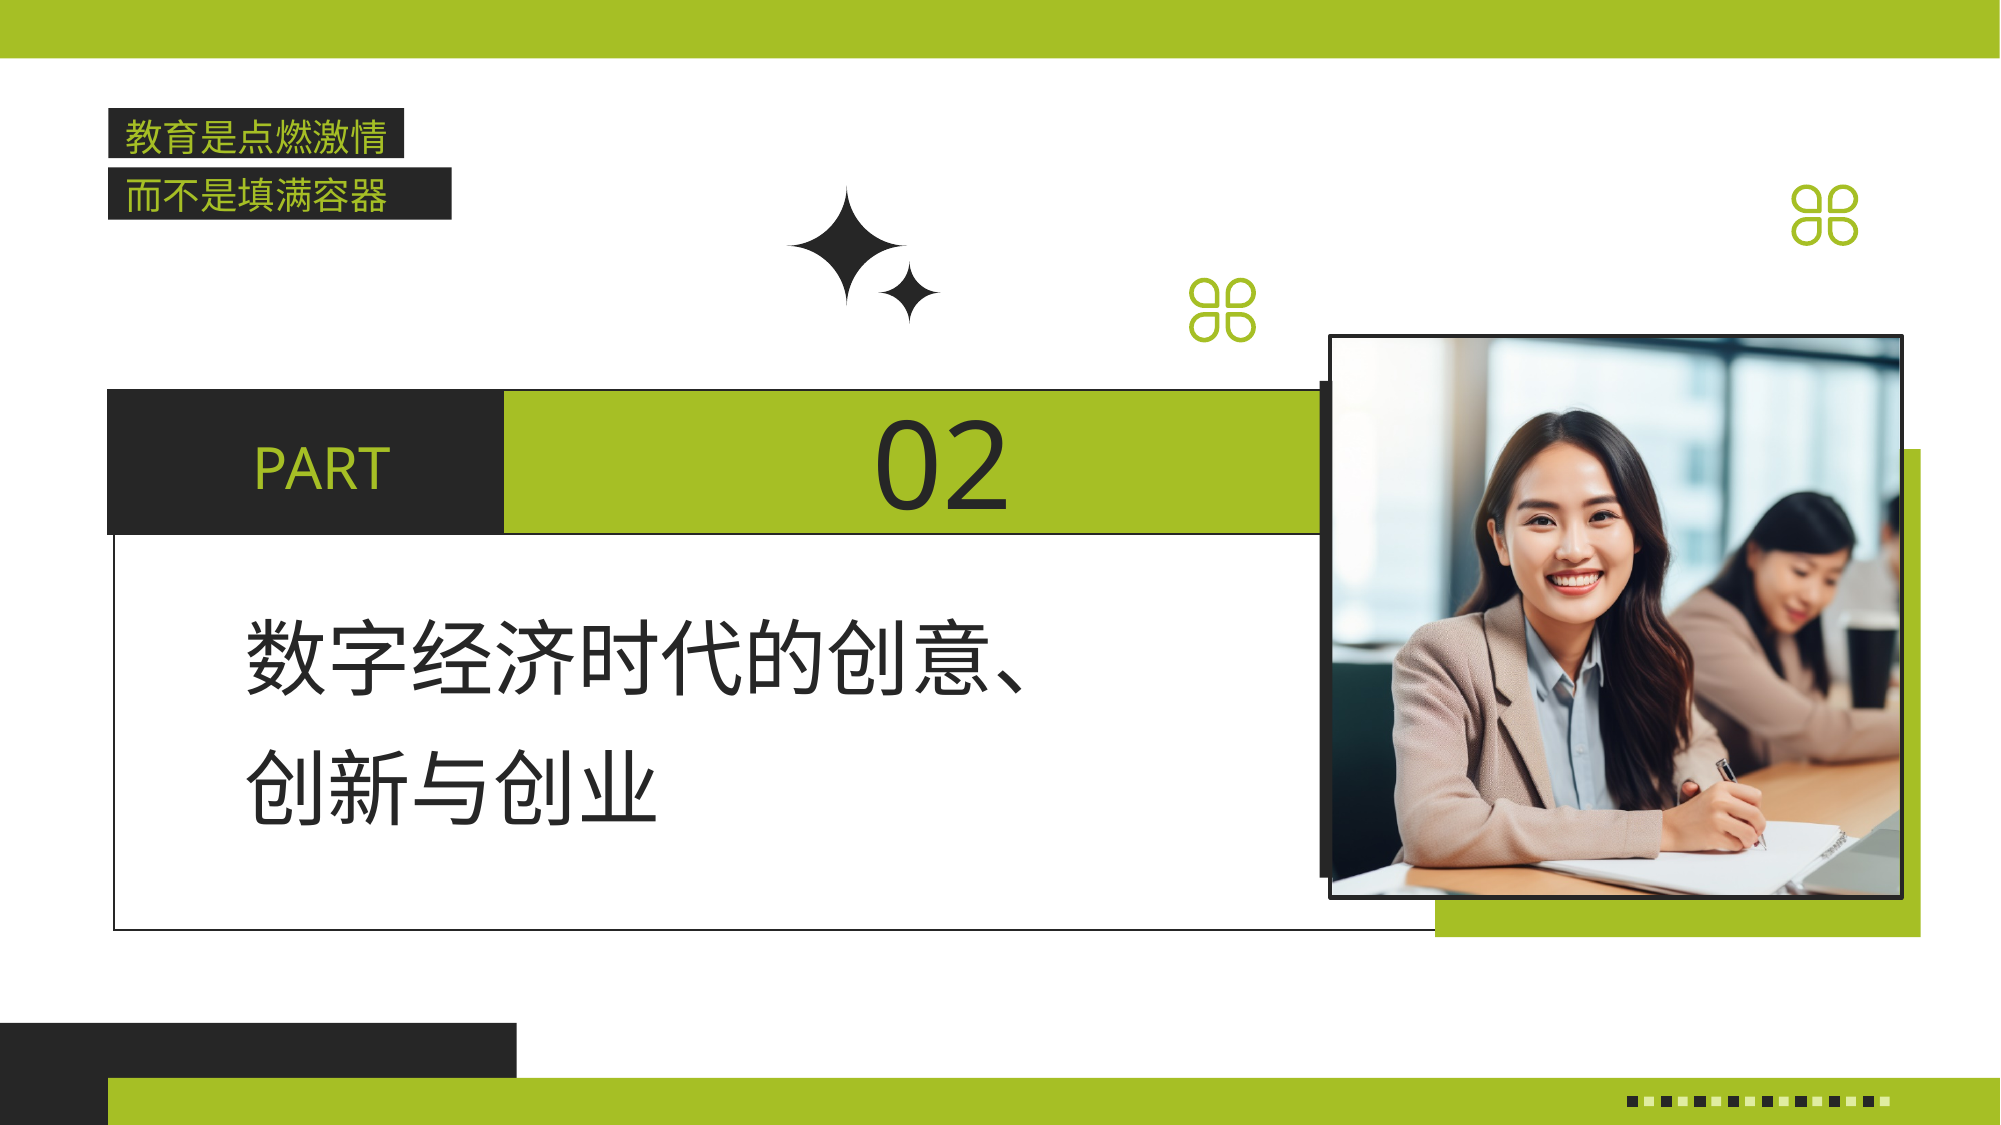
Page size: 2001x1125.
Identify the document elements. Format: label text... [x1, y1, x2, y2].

text_box [786, 185, 908, 307]
text_box [1812, 1096, 1823, 1107]
text_box [1829, 1096, 1840, 1107]
text_box [1796, 1096, 1806, 1107]
text_box [1791, 217, 1822, 246]
text_box [1225, 312, 1256, 343]
text_box [1879, 1096, 1890, 1107]
text_box [1661, 1096, 1672, 1107]
text_box [1319, 380, 1328, 526]
text_box [1863, 1096, 1874, 1107]
picture [1332, 337, 1900, 896]
text_box [1827, 217, 1859, 246]
text_box [1435, 449, 1921, 938]
text_box [1745, 1096, 1755, 1107]
text_box [1695, 1096, 1705, 1107]
text_box [1846, 1096, 1856, 1107]
text_box [114, 534, 1435, 930]
text_box 教育是点燃激情 [113, 109, 400, 157]
text_box [878, 261, 941, 324]
text_box [108, 108, 405, 159]
text_box 而不是填满容器 [55, 167, 459, 211]
text_box [1225, 277, 1256, 308]
text_box [0, 1022, 517, 1125]
text_box [1791, 184, 1822, 214]
text_box [1762, 1096, 1773, 1107]
text_box [1778, 1096, 1789, 1107]
text_box [502, 389, 1319, 526]
text_box [0, 0, 2000, 59]
text_box [1189, 312, 1220, 343]
text_box [108, 389, 502, 534]
text_box [108, 211, 452, 220]
text_box [1644, 1096, 1654, 1107]
text_box [1677, 1096, 1688, 1107]
text_box [1627, 1096, 1638, 1107]
text_box [108, 1077, 2000, 1125]
text_box 02 [654, 399, 1232, 526]
text_box [1728, 1096, 1739, 1107]
text_box PART [144, 408, 500, 517]
text_box [1189, 277, 1220, 308]
text_box [1711, 1096, 1722, 1107]
text_box [1827, 184, 1859, 214]
text_box 数字经济时代的创意、 创新与创业 [244, 526, 1332, 886]
